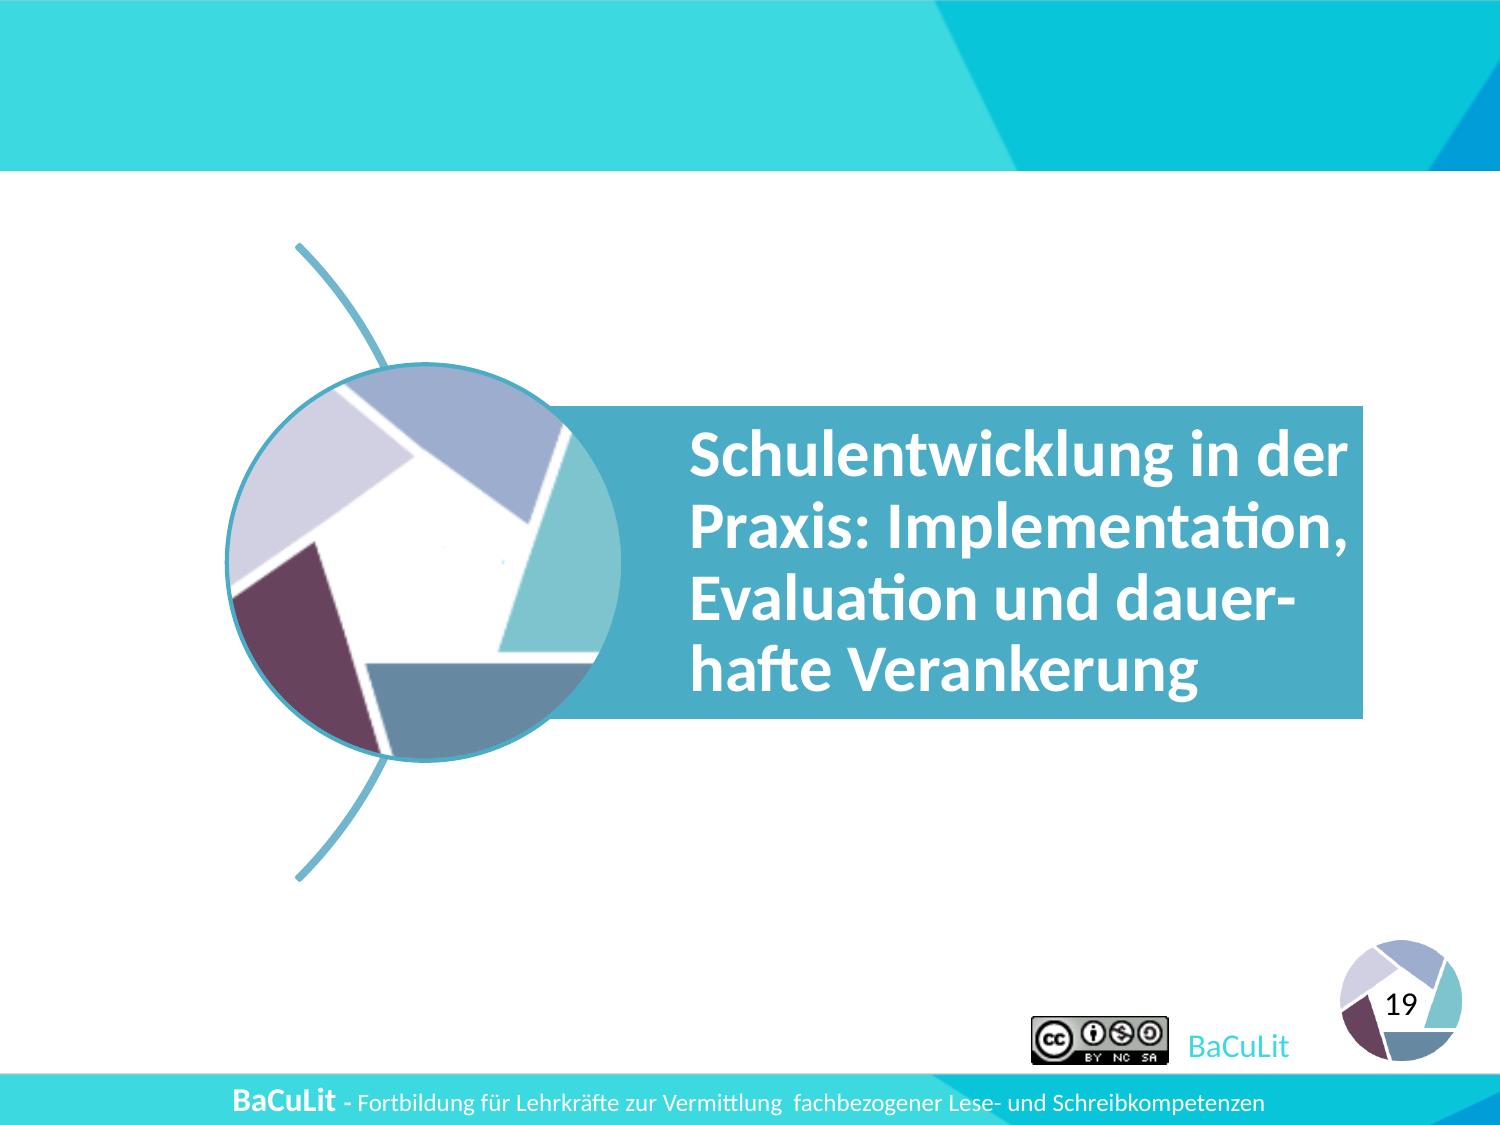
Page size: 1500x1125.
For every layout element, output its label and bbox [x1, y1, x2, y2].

picture [0, 1073, 1500, 1125]
text_box [224, 362, 545, 763]
picture [1340, 940, 1462, 1061]
text_box [424, 403, 1400, 722]
picture [1031, 1016, 1169, 1065]
text_box [295, 758, 388, 882]
picture [0, 0, 1500, 171]
text_box [295, 242, 388, 367]
